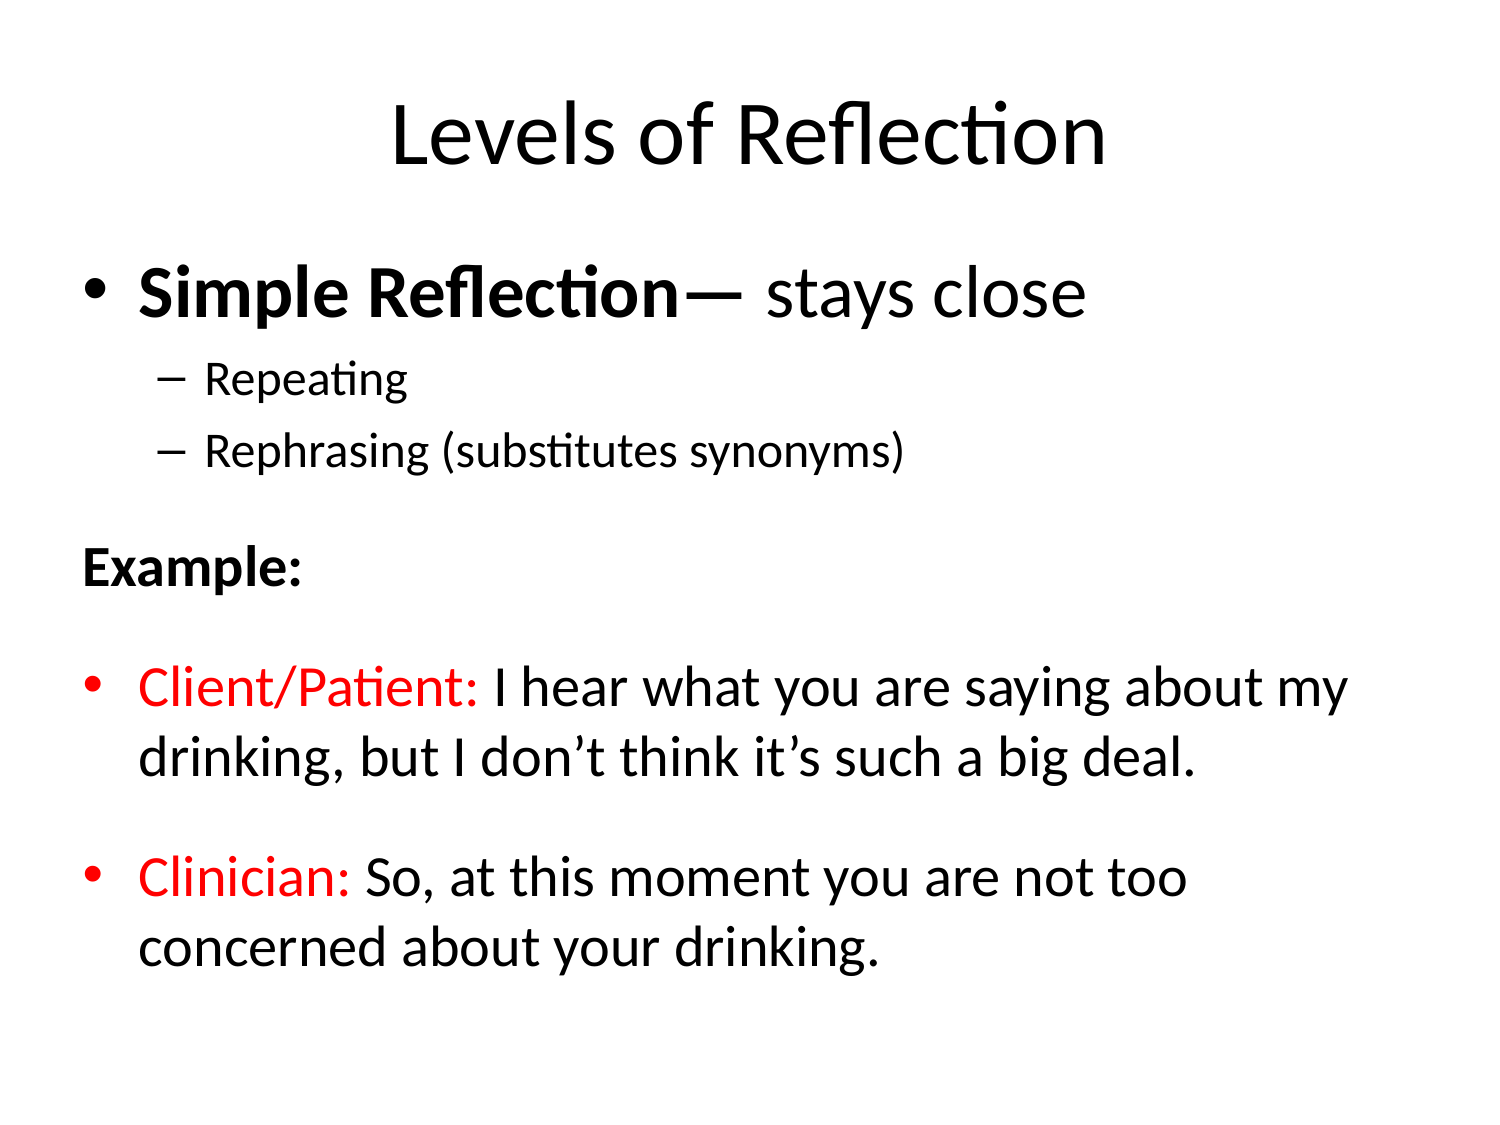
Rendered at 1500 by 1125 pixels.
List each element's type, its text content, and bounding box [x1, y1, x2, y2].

list Simple Reflection— stays close Repeating Rephrasing (substitutes synonyms) Example: Client/Patient: I hear what you are saying about my drinking, but I don’t think it’s such a big deal. Clinician: So, at this moment you are not too concerned about your drinking. [75, 235, 1425, 1077]
title Levels of Reflection [75, 41, 1425, 215]
